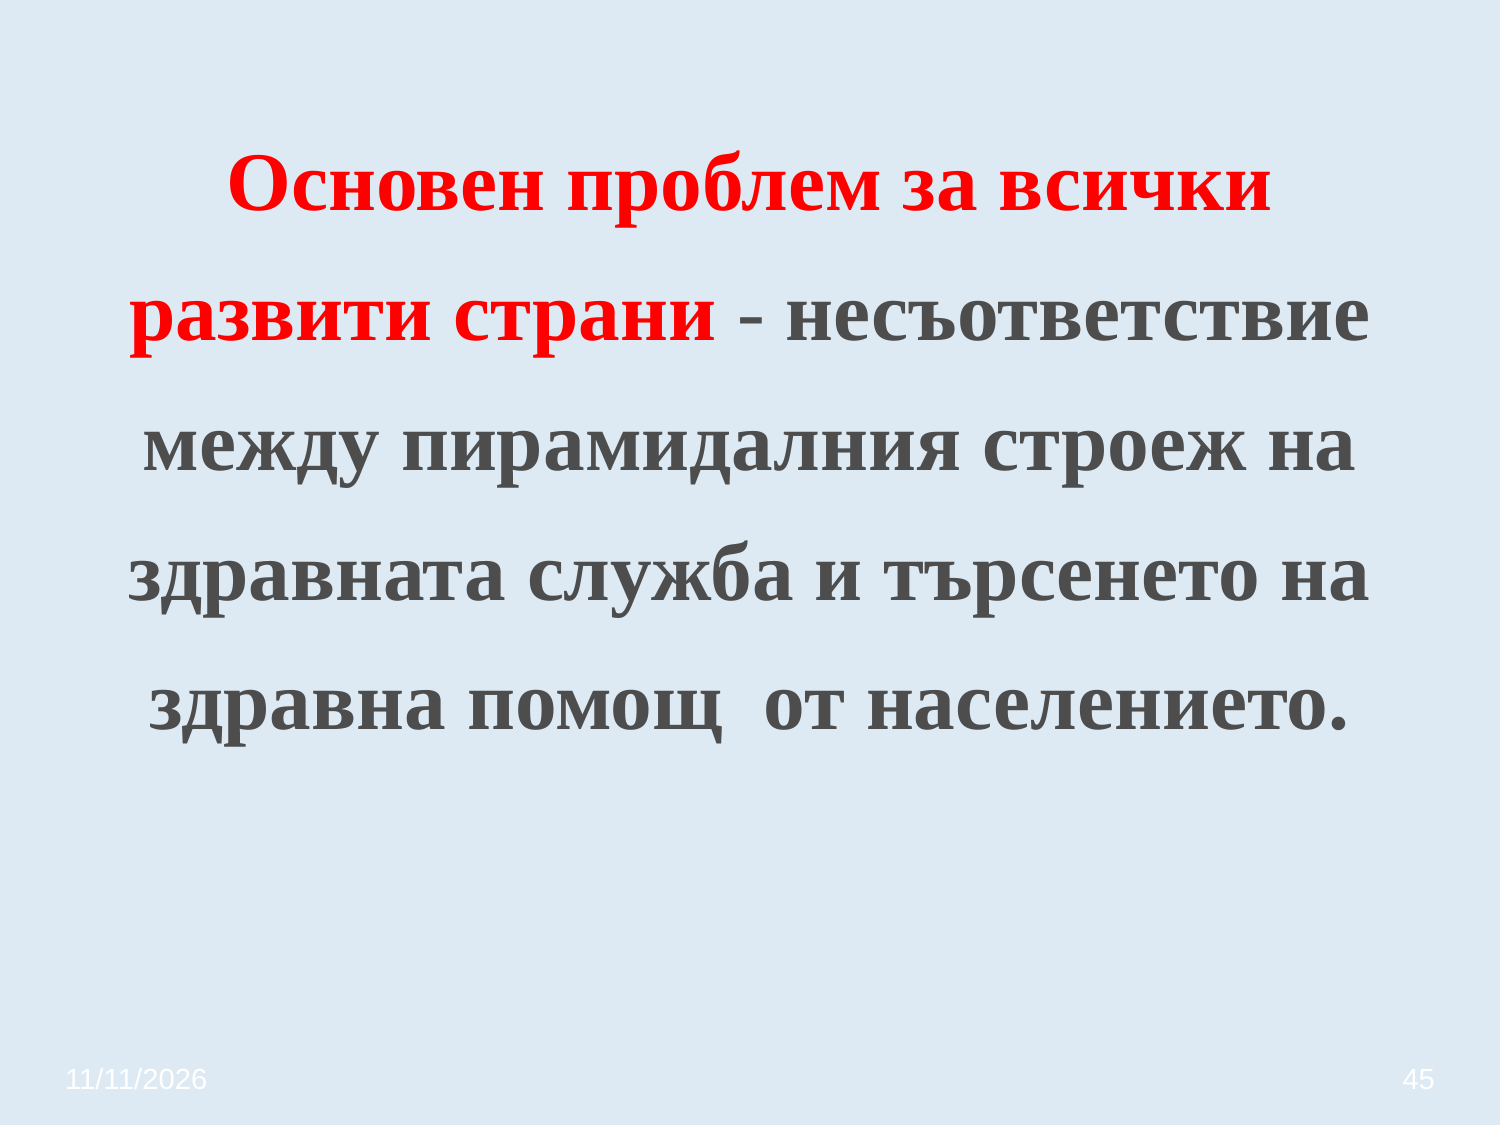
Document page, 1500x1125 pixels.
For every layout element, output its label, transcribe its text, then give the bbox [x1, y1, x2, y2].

slide_number 45 [1074, 1024, 1451, 1103]
title Основен проблем за всички развити страни - несъответствие между пирамидалния строеж на здравната служба и търсенето на здравна помощ от населението. [64, 101, 1436, 847]
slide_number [49, 1024, 426, 1103]
